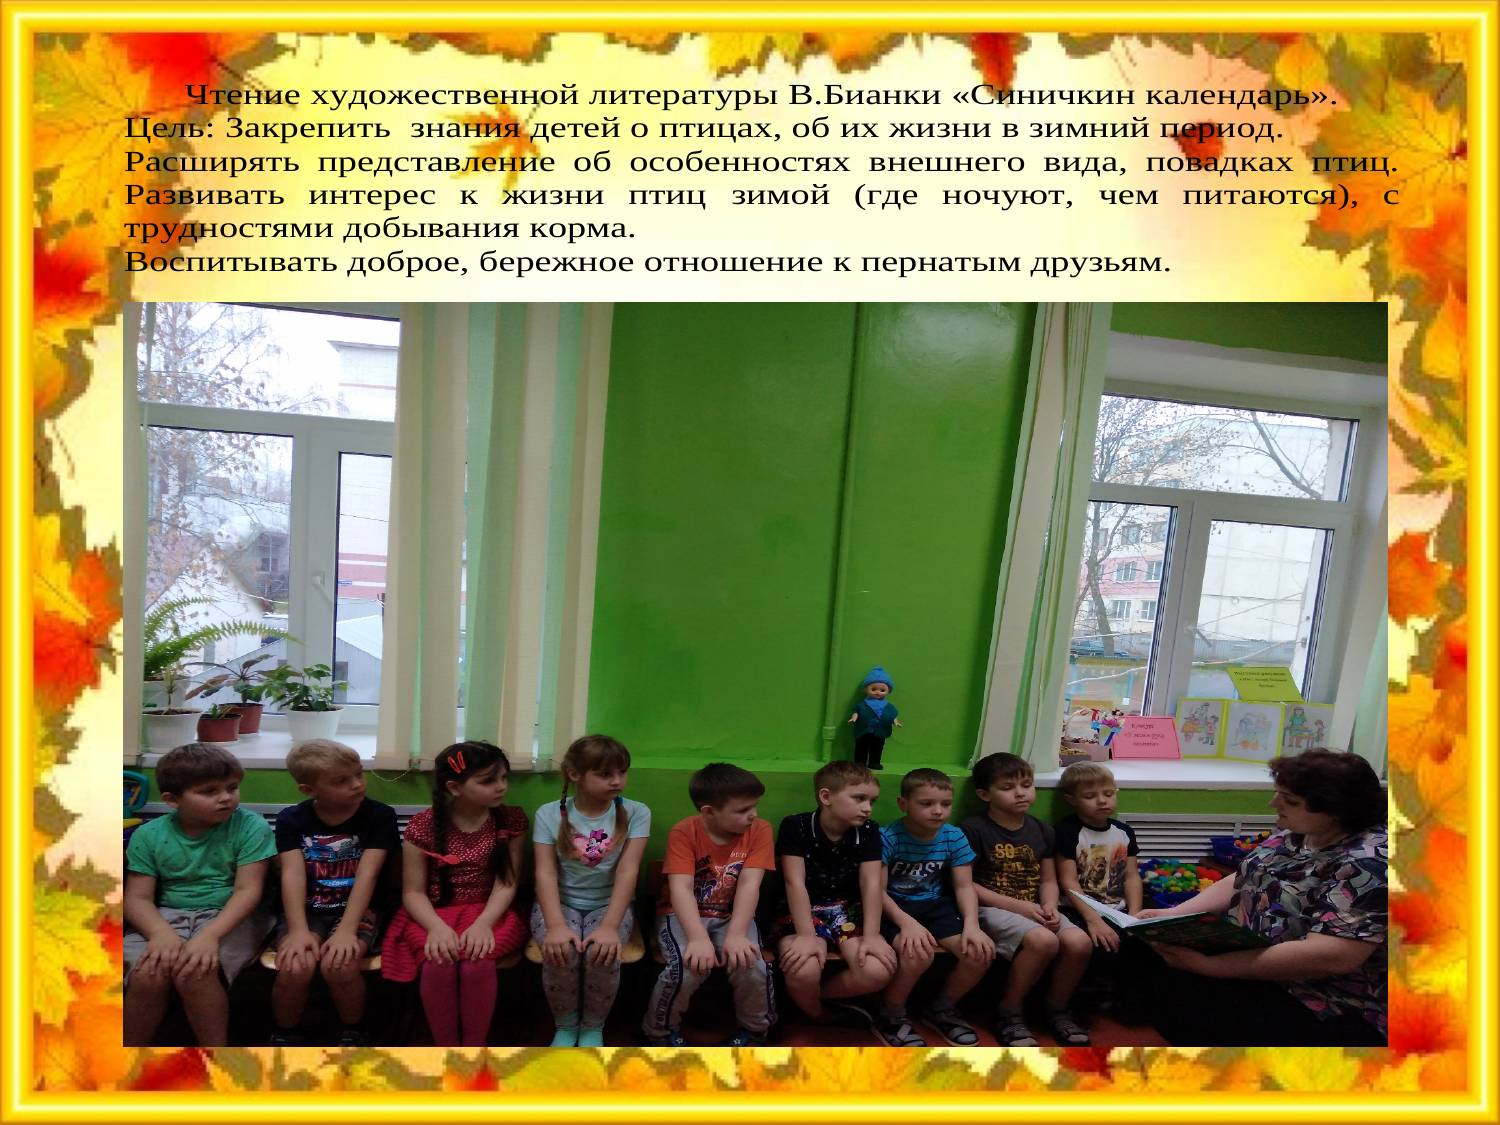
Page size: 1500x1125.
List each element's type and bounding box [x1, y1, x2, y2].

picture [0, 0, 1500, 1125]
list [123, 302, 1389, 1048]
